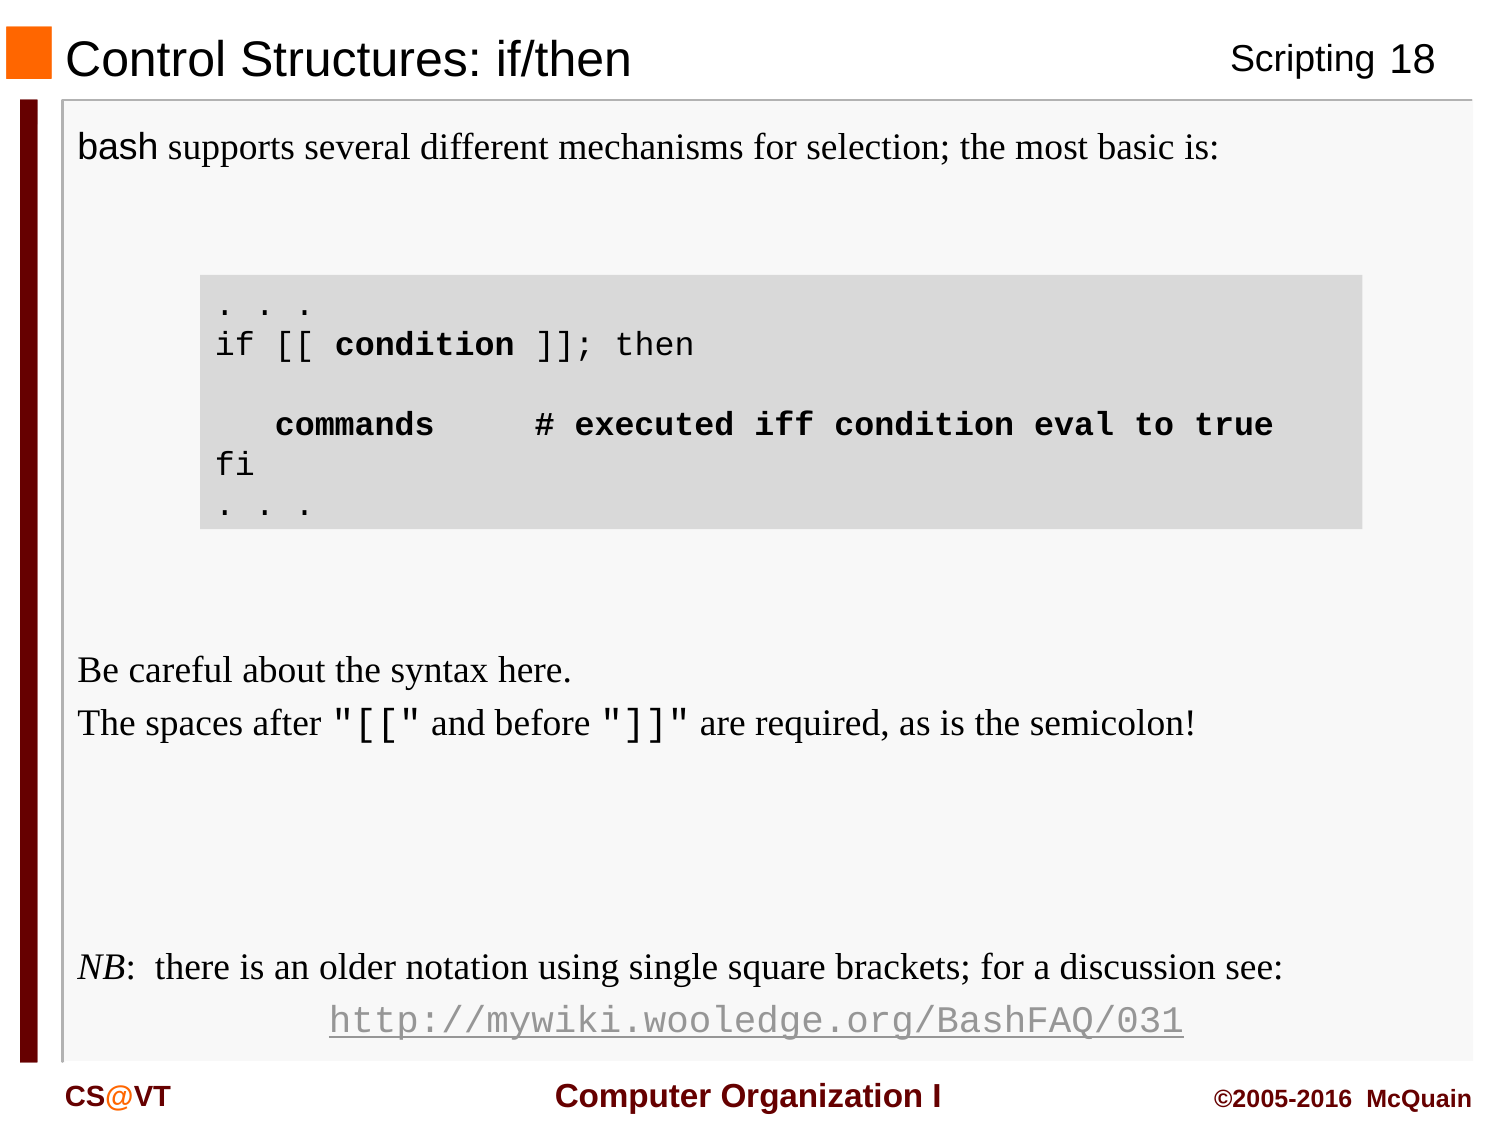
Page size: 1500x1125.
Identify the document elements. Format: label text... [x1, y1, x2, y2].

text_box Be careful about the syntax here. The spaces after "[[" and before "]]" are required, as is the semicolon! [62, 637, 1450, 751]
title Control Structures: if/then [50, 28, 1000, 85]
text_box bash supports several different mechanisms for selection; the most basic is: [62, 114, 1450, 175]
text_box . . . if [[ condition ]]; then commands # executed iff condition eval to true fi . . . [200, 274, 1363, 530]
text_box NB: there is an older notation using single square brackets; for a discussion see: http://mywiki.wooledge.org/BashFAQ/031 [62, 934, 1450, 1048]
